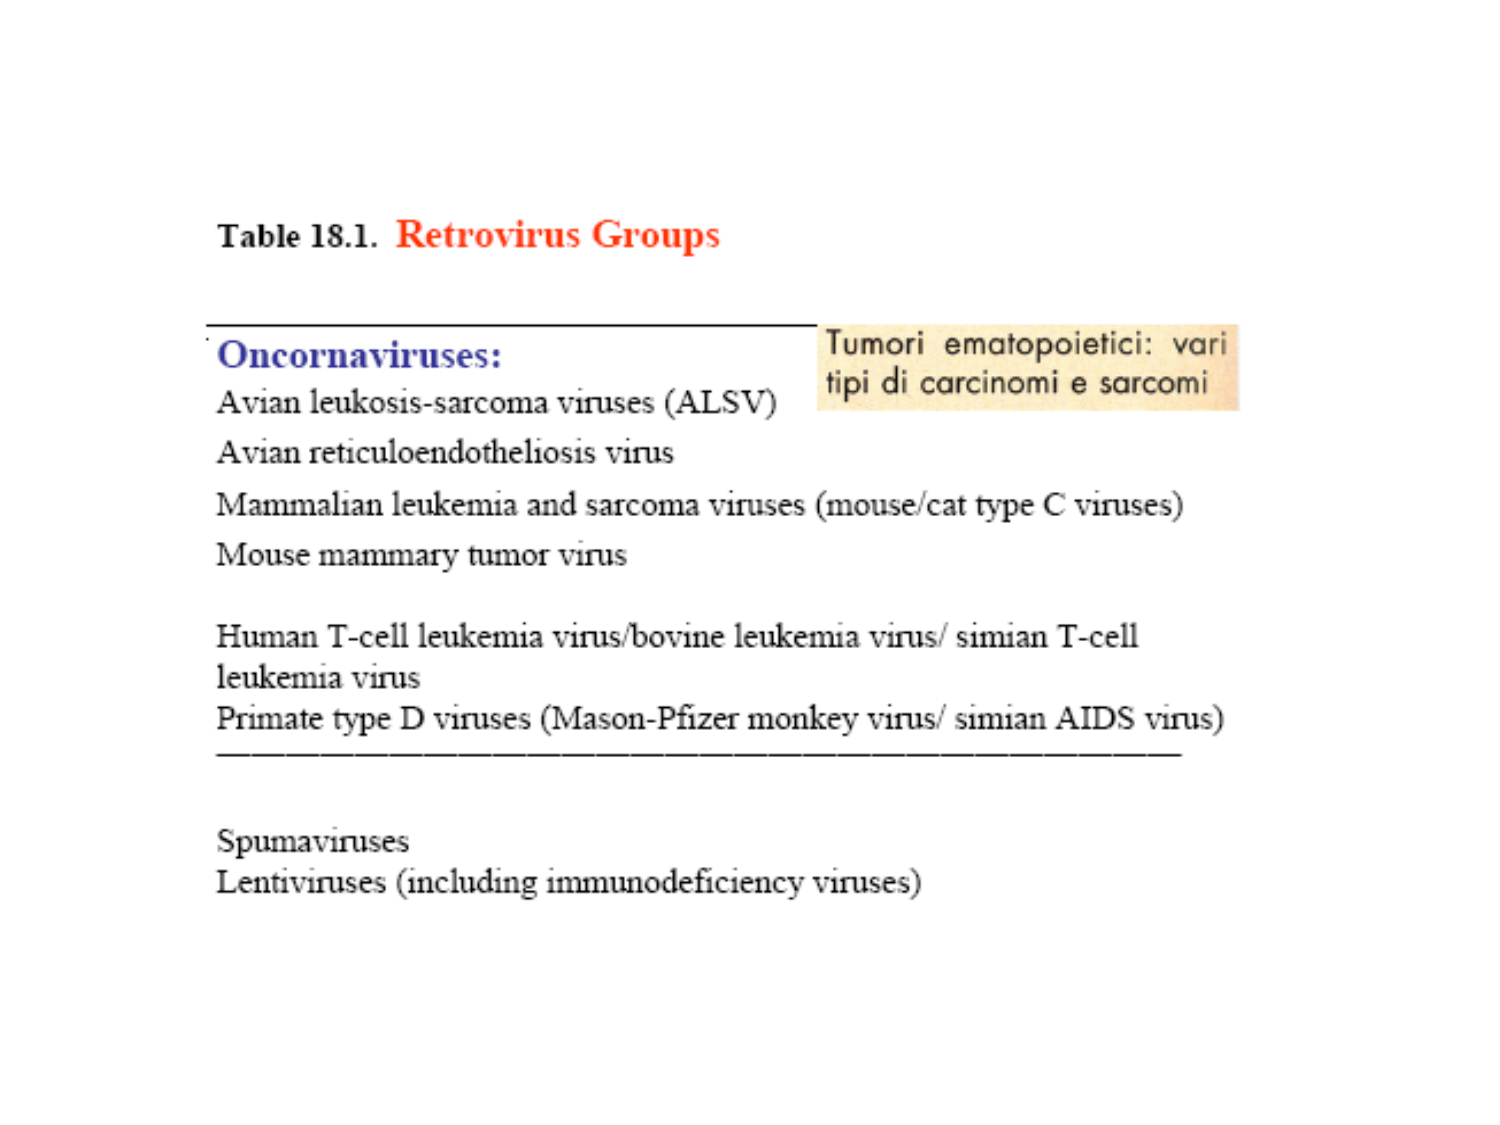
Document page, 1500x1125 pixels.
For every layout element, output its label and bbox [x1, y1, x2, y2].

picture [177, 175, 1280, 921]
